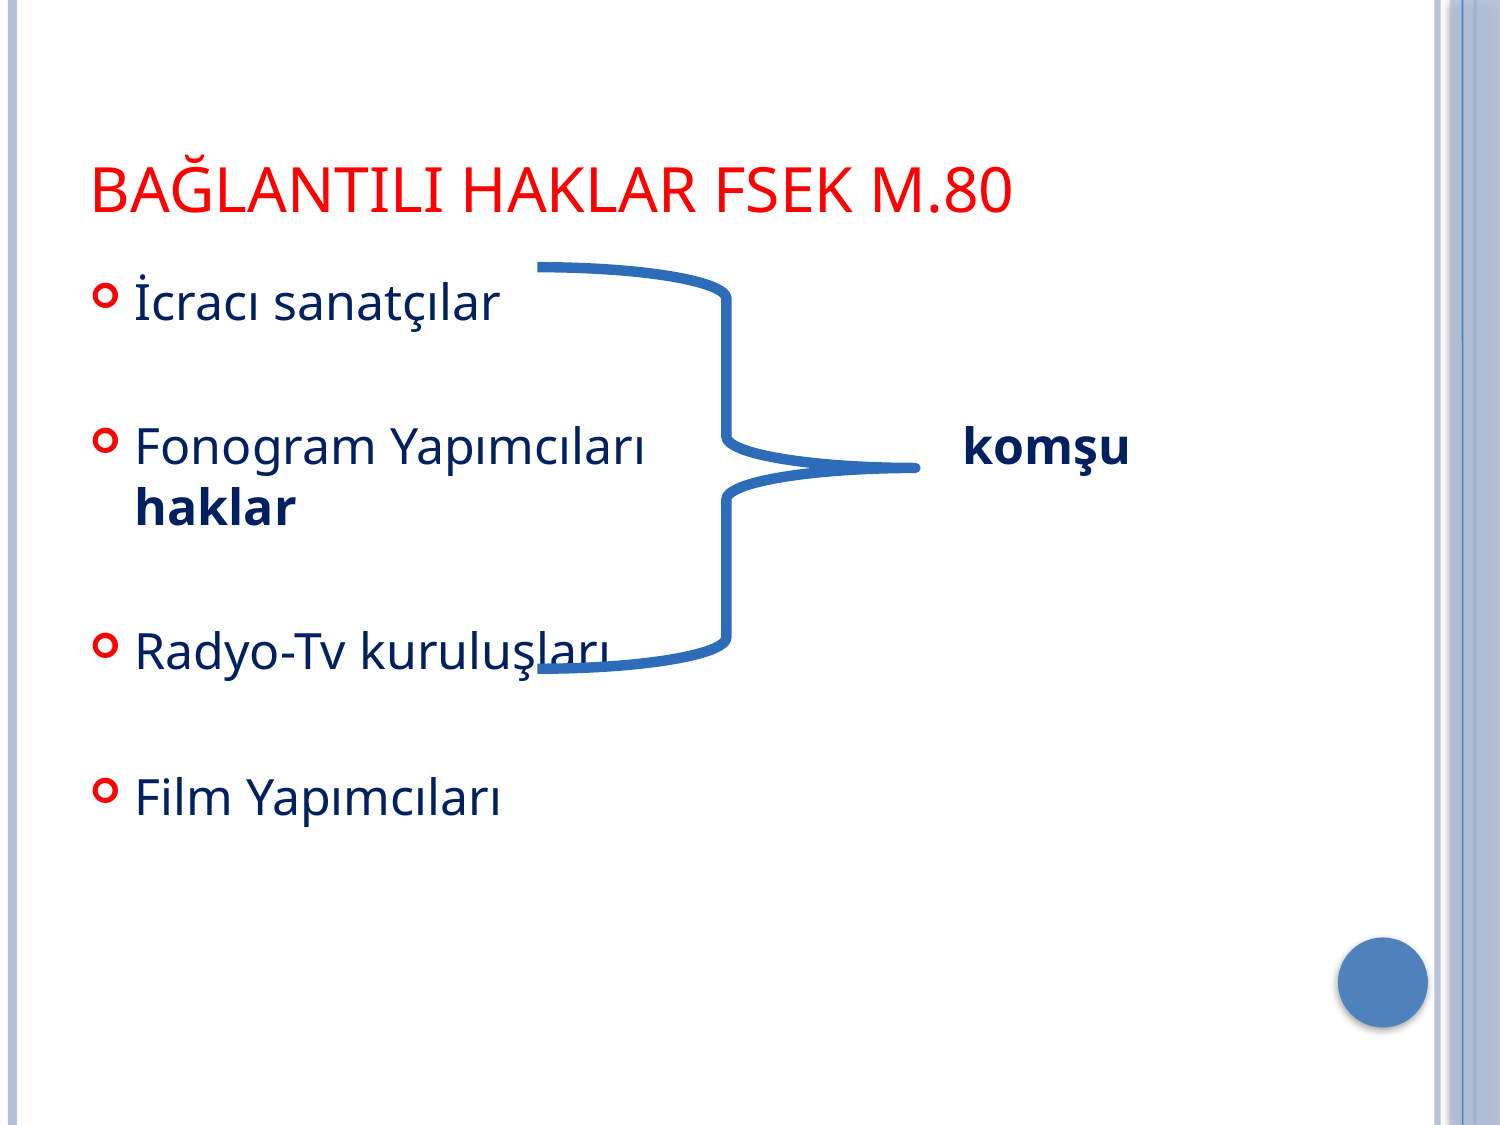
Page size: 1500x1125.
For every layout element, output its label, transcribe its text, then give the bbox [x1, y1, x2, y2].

list İcracı sanatçılar Fonogram Yapımcıları komşu haklar Radyo-Tv kuruluşları Film Yapımcıları [75, 262, 1300, 1062]
text_box [537, 266, 917, 670]
title Bağlantılı Haklar FSEK m.80 [75, 45, 1300, 233]
